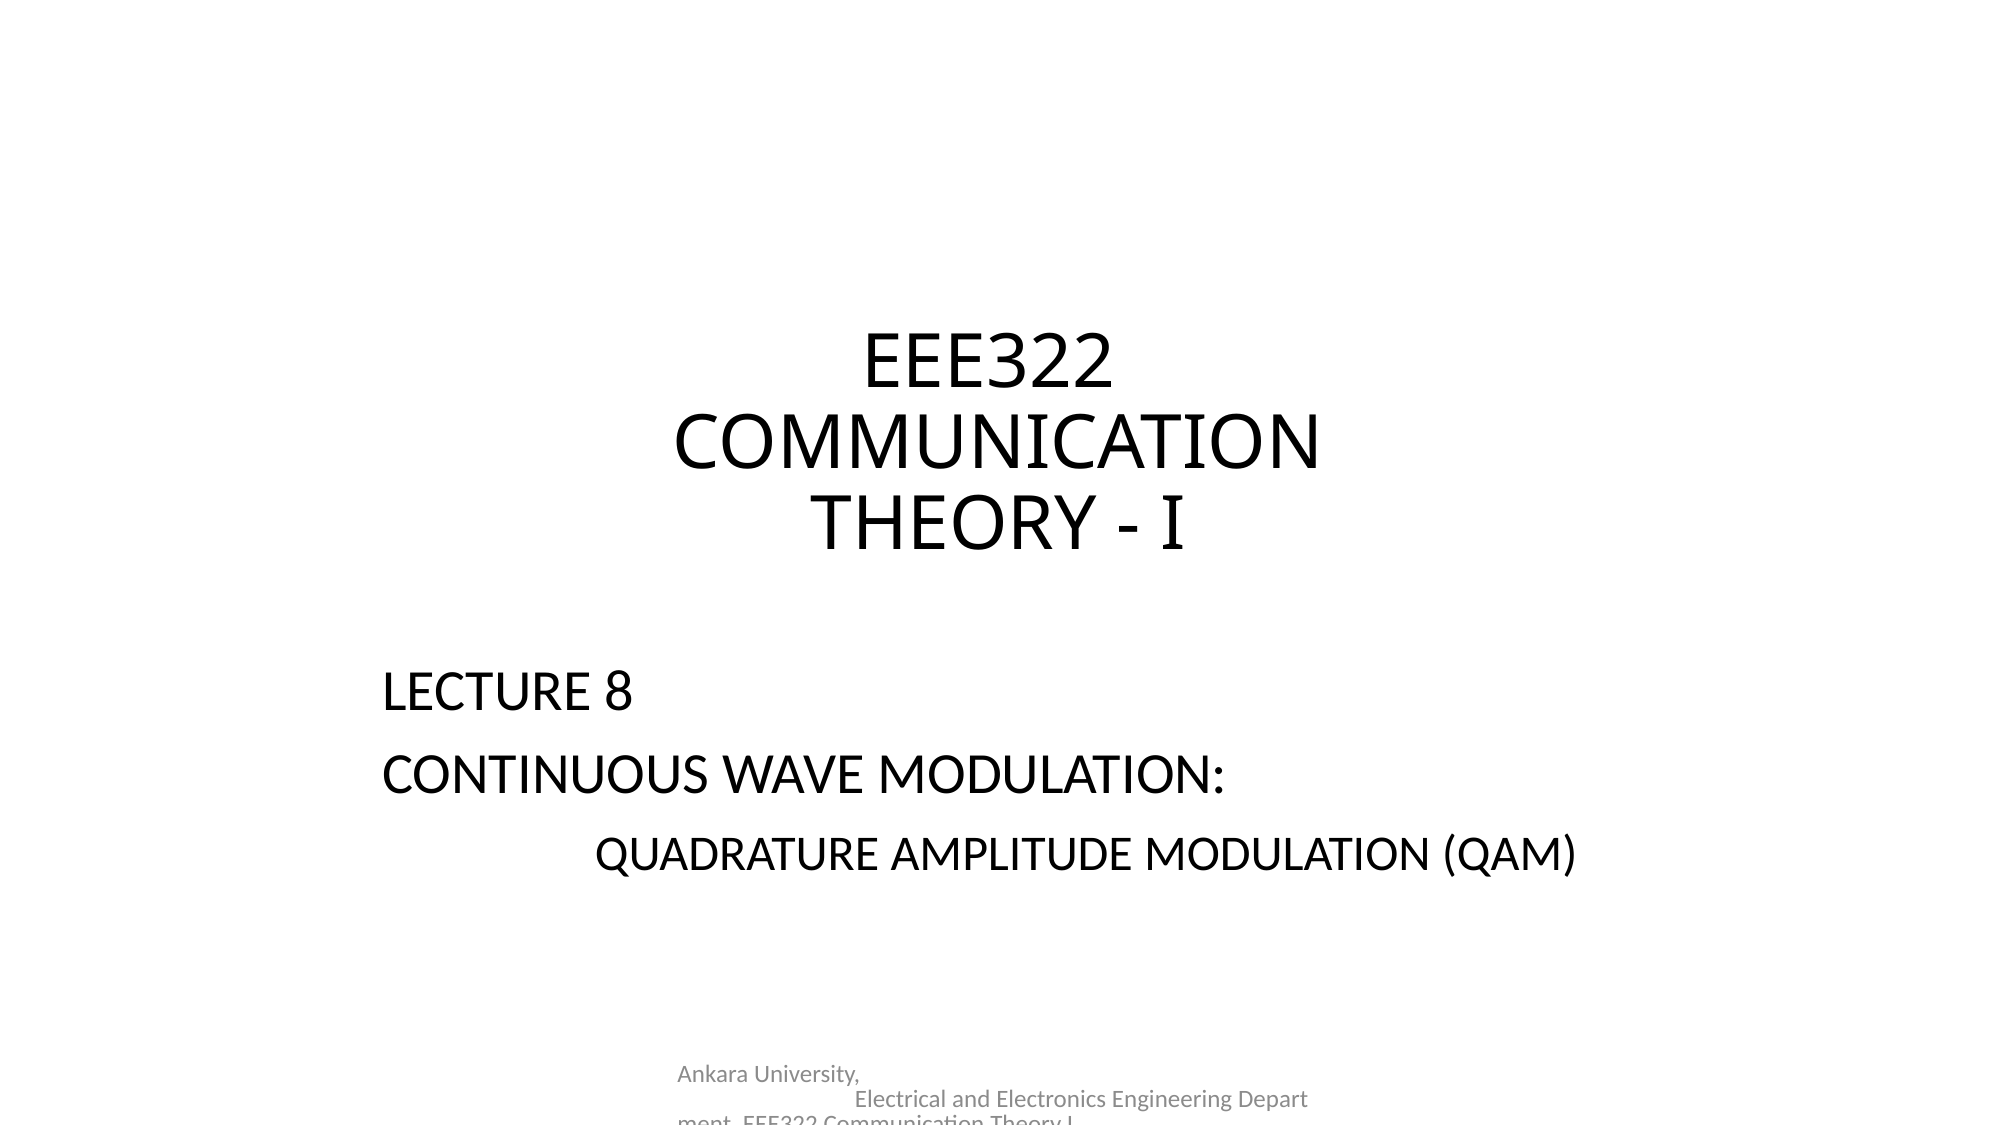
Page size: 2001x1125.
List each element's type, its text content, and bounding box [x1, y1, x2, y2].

title EEE322 COMMUNICATION THEORY - I [512, 288, 1485, 600]
footer Ankara University, Electrical and Electronics Engineering Department, EEE322 Communication Theory I [662, 1042, 1338, 1103]
list LECTURE 8 CONTINUOUS WAVE MODULATION: QUADRATURE AMPLITUDE MODULATION (QAM) [367, 652, 1806, 1014]
